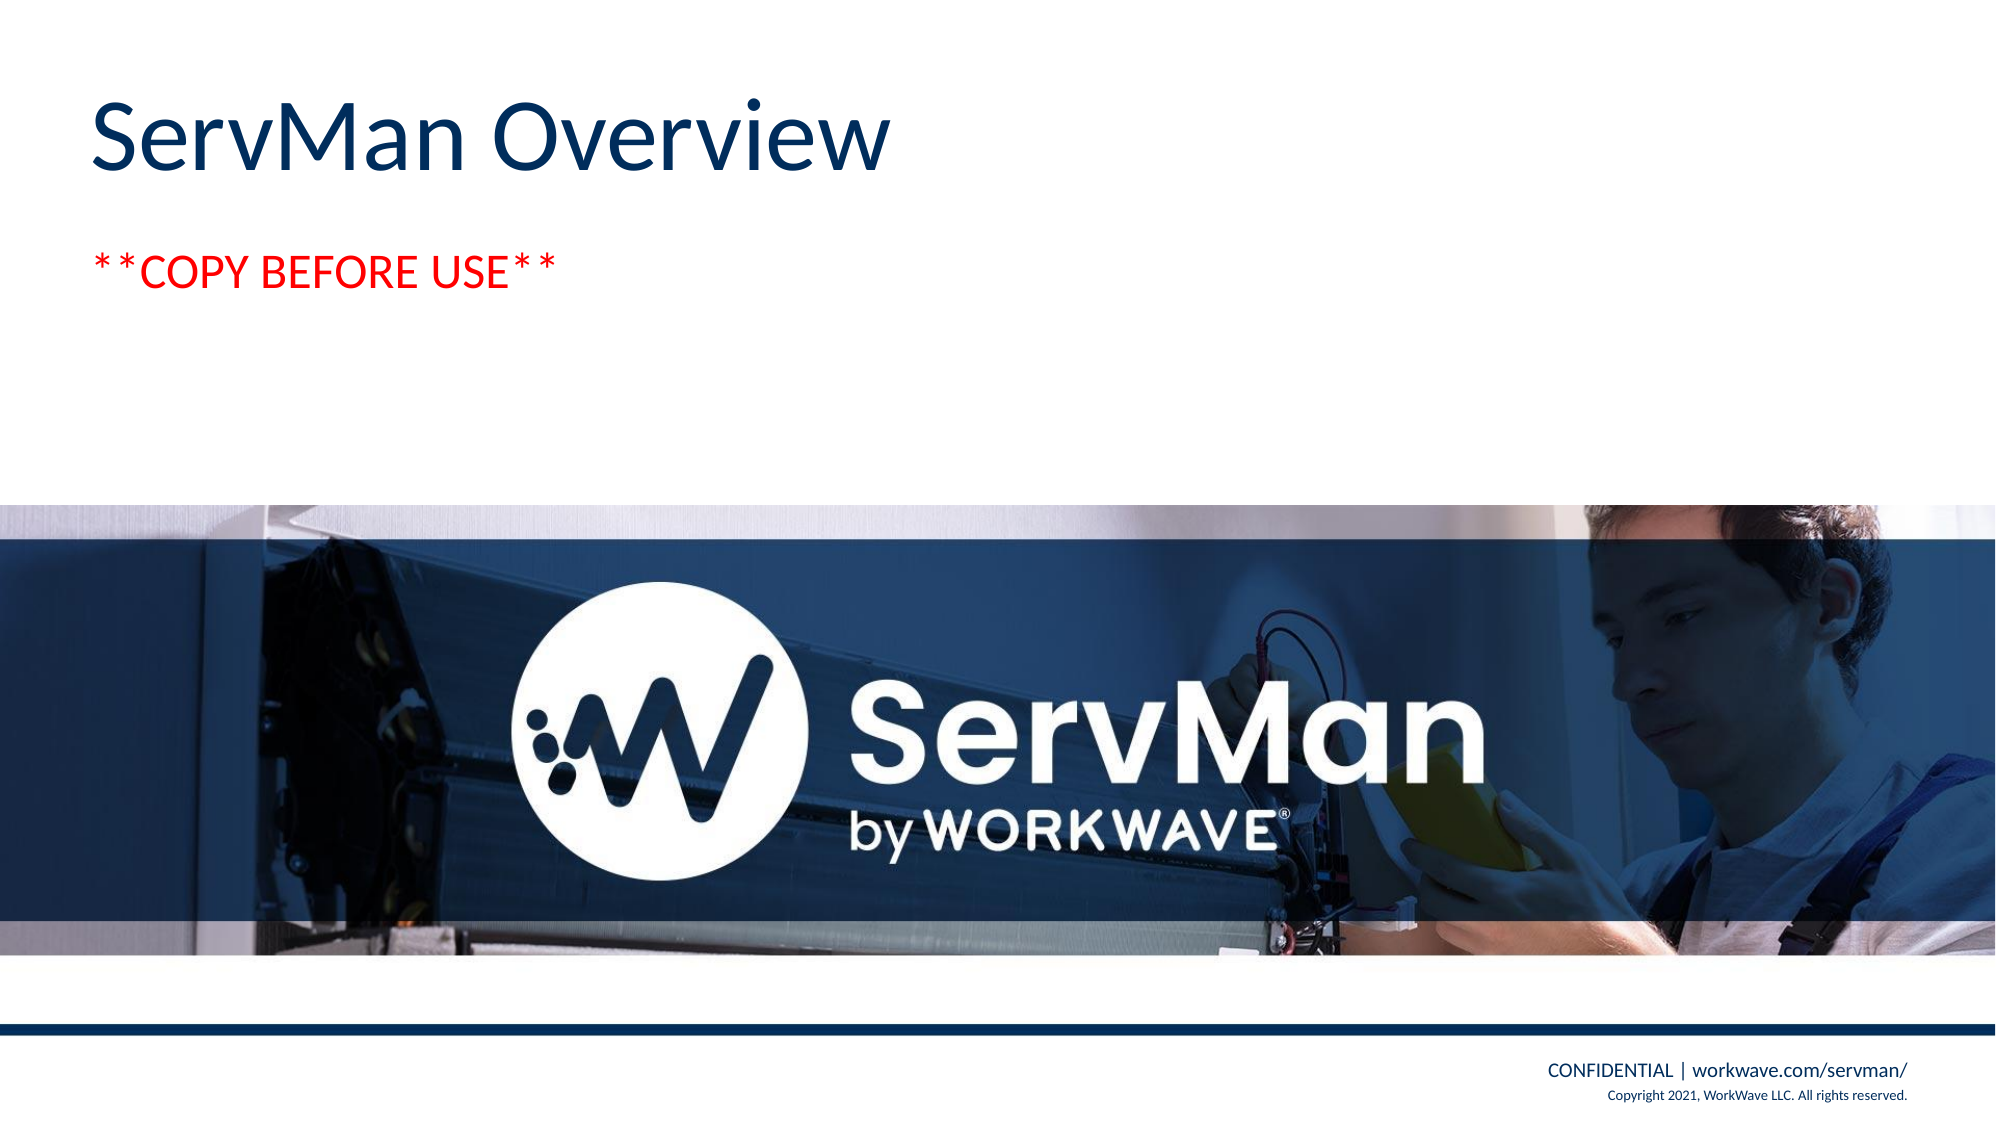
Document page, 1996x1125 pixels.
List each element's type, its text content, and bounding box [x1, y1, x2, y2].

title ServMan Overview [75, 51, 1923, 201]
picture [0, 505, 1996, 1124]
subtitle **COPY BEFORE USE** [75, 234, 1923, 314]
